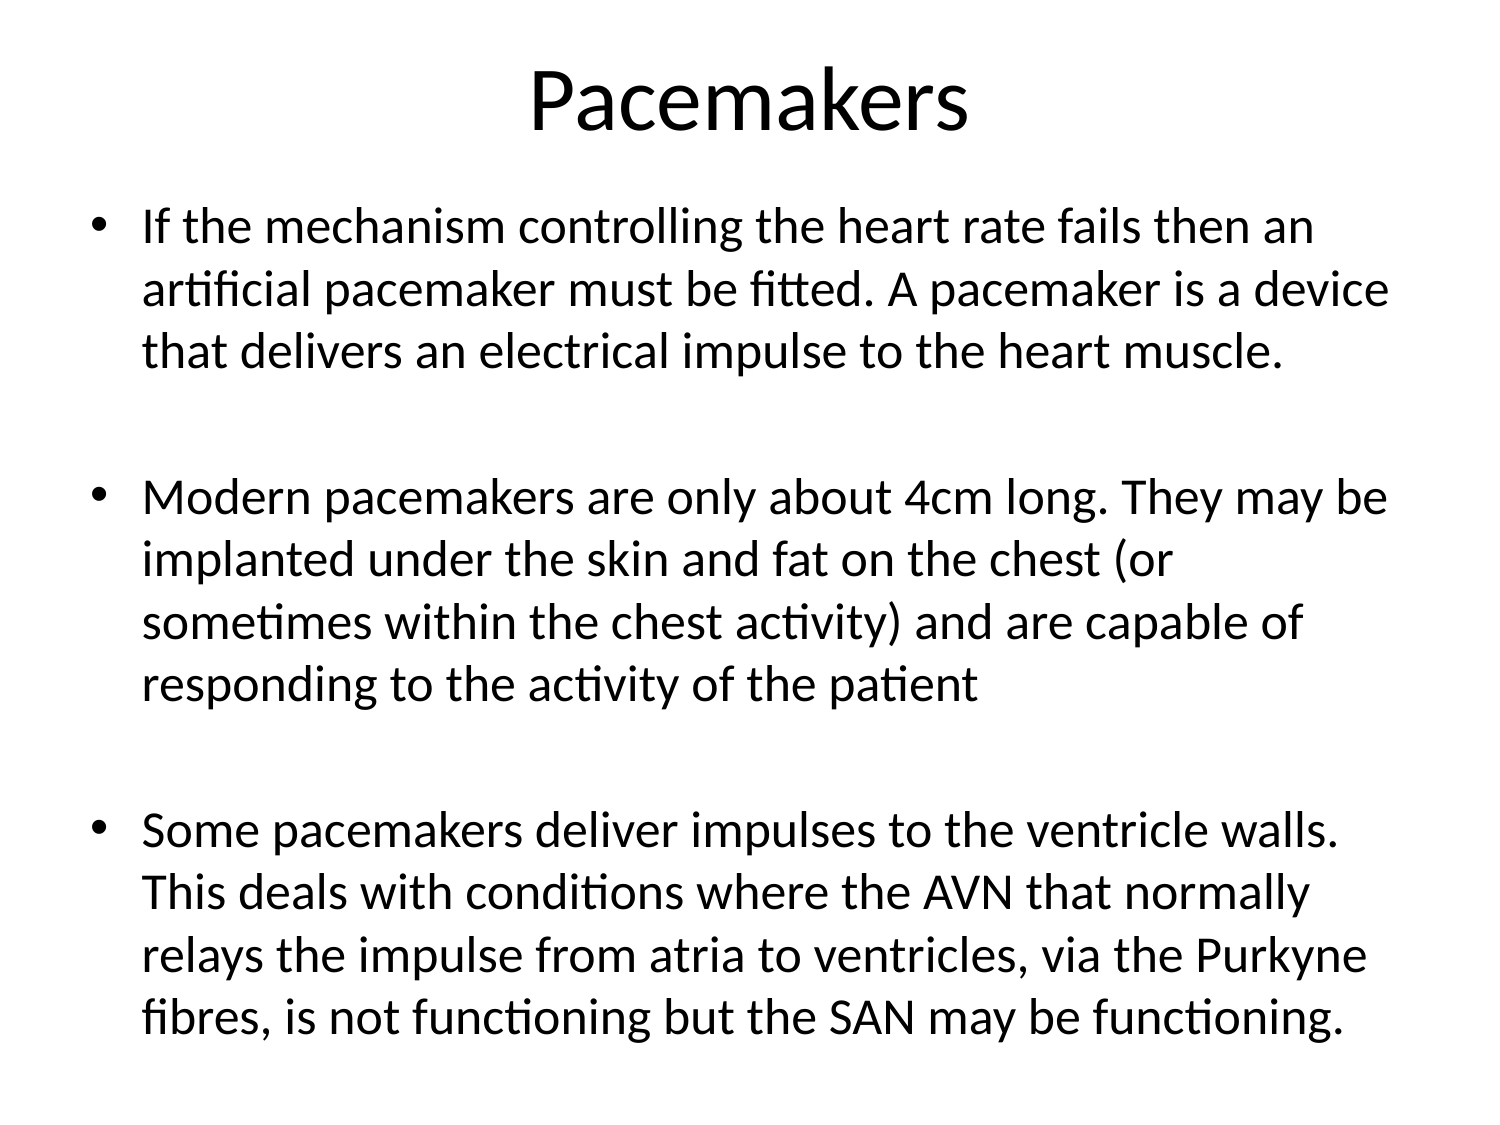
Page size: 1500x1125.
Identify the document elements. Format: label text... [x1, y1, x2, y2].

title Pacemakers [75, 0, 1425, 184]
list If the mechanism controlling the heart rate fails then an artificial pacemaker must be fitted. A pacemaker is a device that delivers an electrical impulse to the heart muscle. Modern pacemakers are only about 4cm long. They may be implanted under the skin and fat on the chest (or sometimes within the chest activity) and are capable of responding to the activity of the patient Some pacemakers deliver impulses to the ventricle walls. This deals with conditions where the AVN that normally relays the impulse from atria to ventricles, via the Purkyne fibres, is not functioning but the SAN may be functioning. [75, 184, 1425, 1106]
